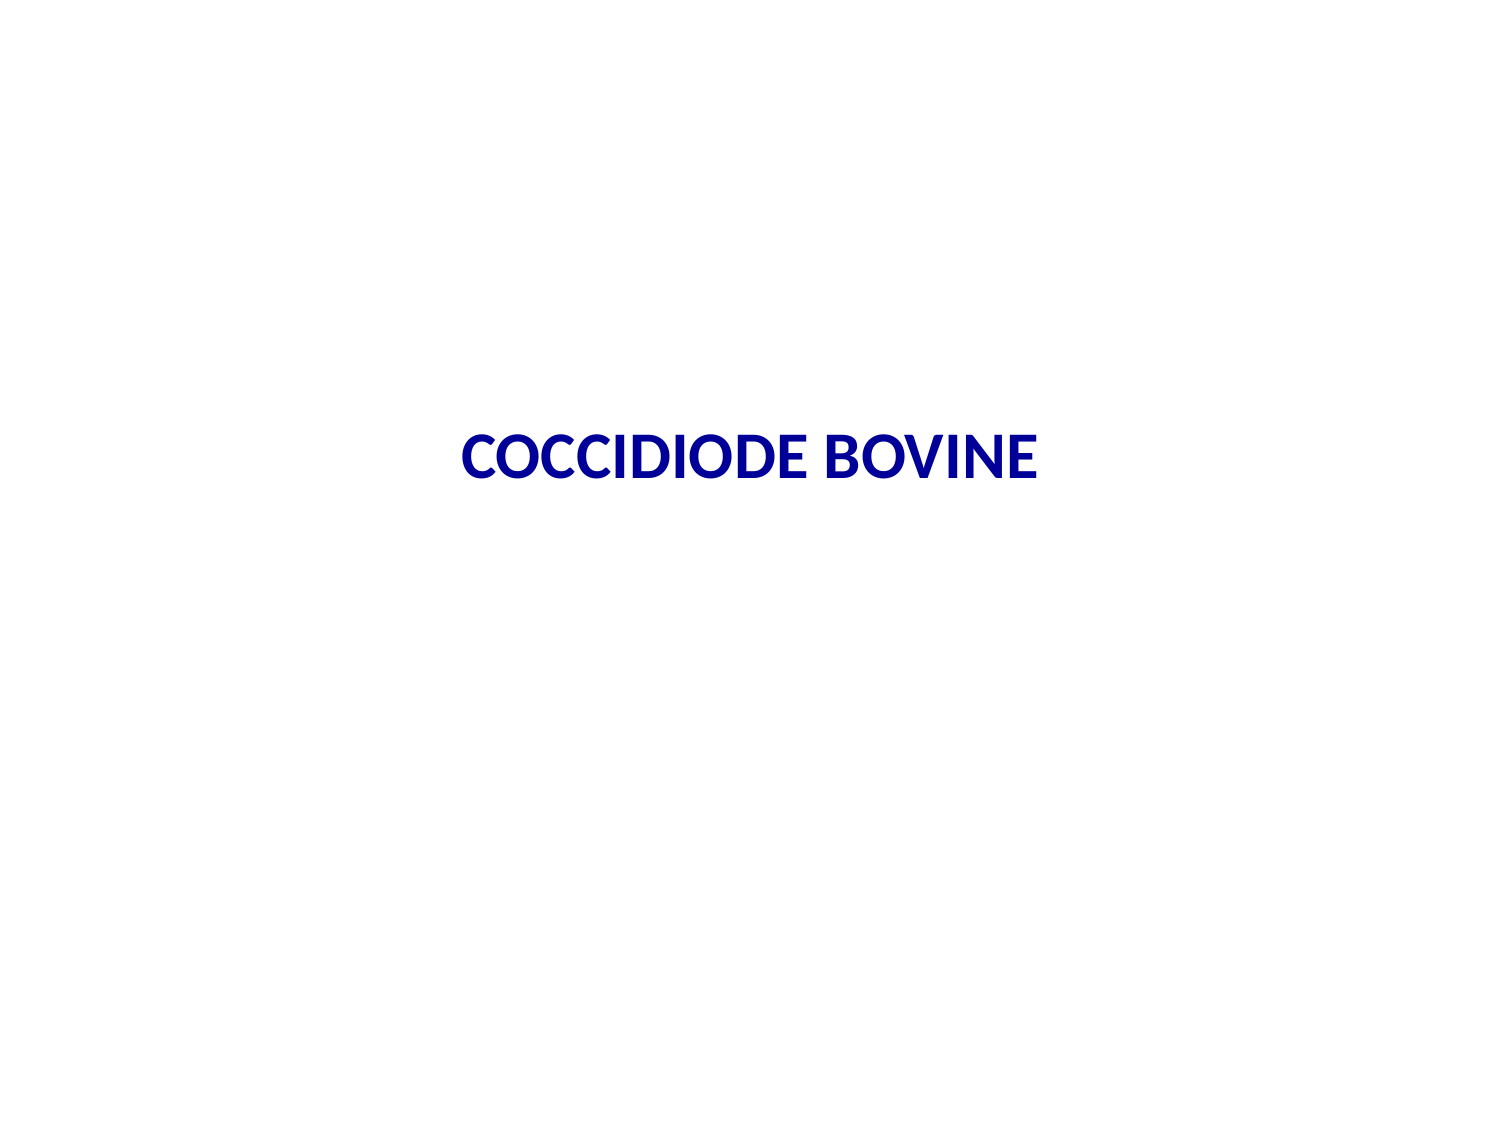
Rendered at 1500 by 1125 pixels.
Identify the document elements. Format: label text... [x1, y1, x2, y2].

subtitle COCCIDIODE BOVINE [29, 31, 1471, 1094]
